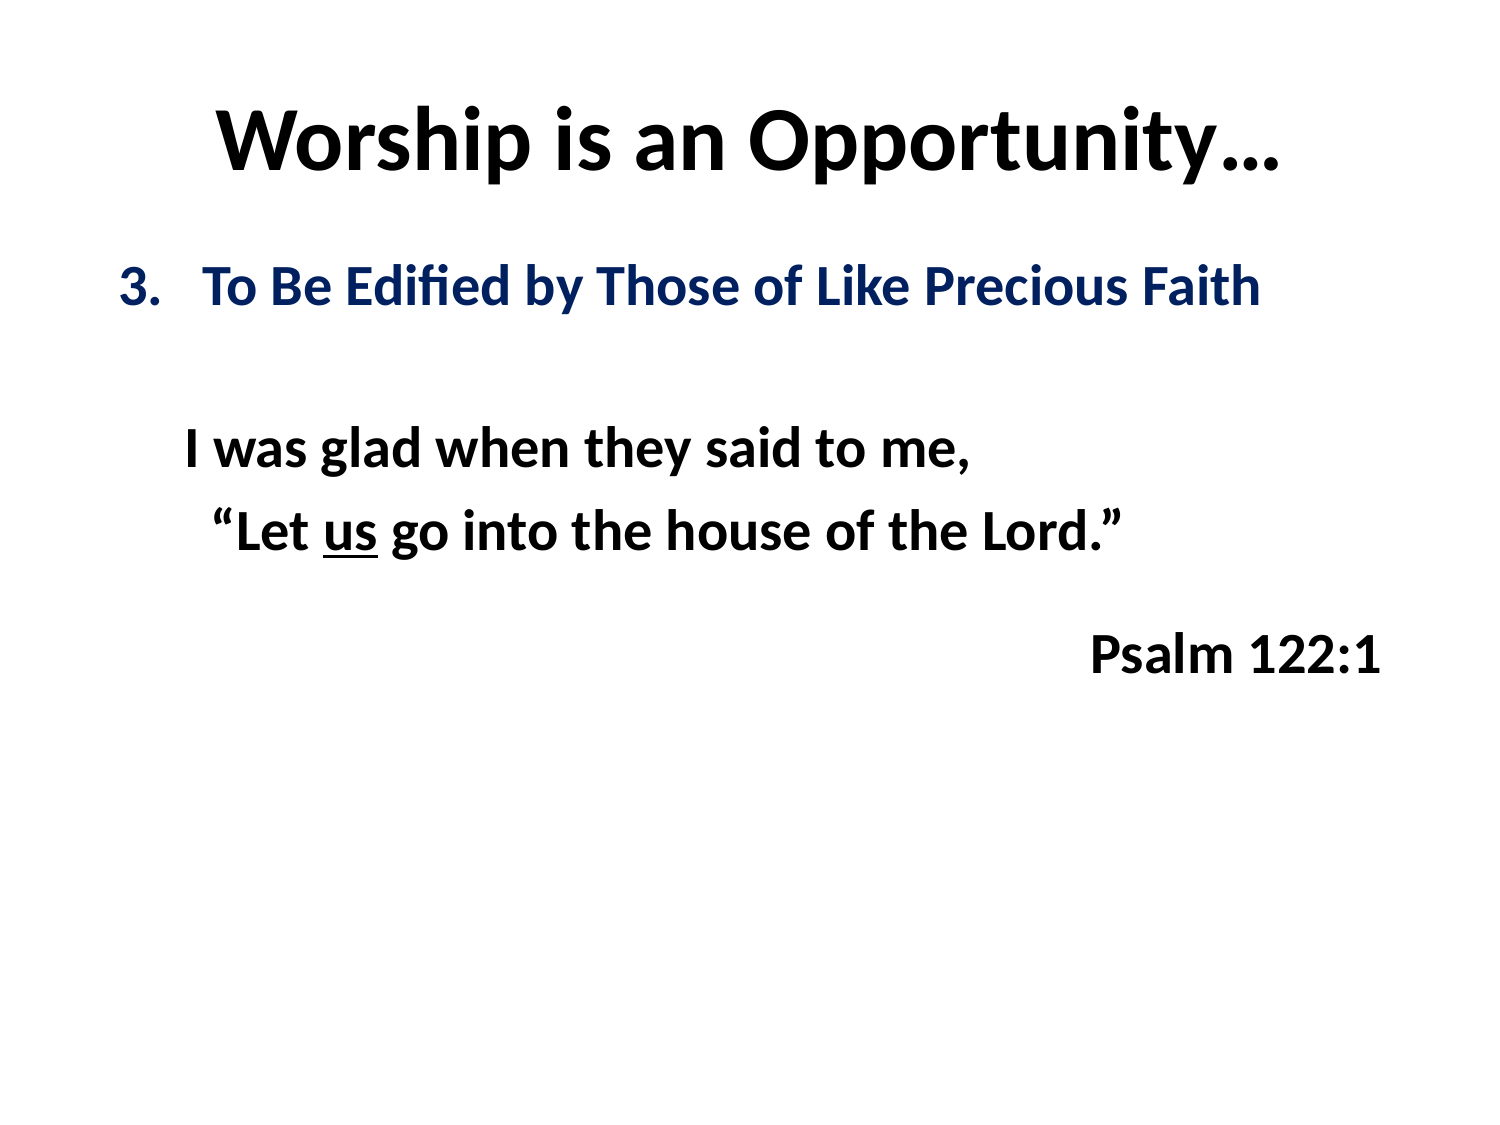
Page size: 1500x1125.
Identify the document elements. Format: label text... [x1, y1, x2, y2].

title Worship is an Opportunity… [103, 59, 1397, 222]
list To Be Edified by Those of Like Precious Faith I was glad when they said to me, “Let us go into the house of the Lord.” Psalm 122:1 [103, 247, 1397, 1014]
